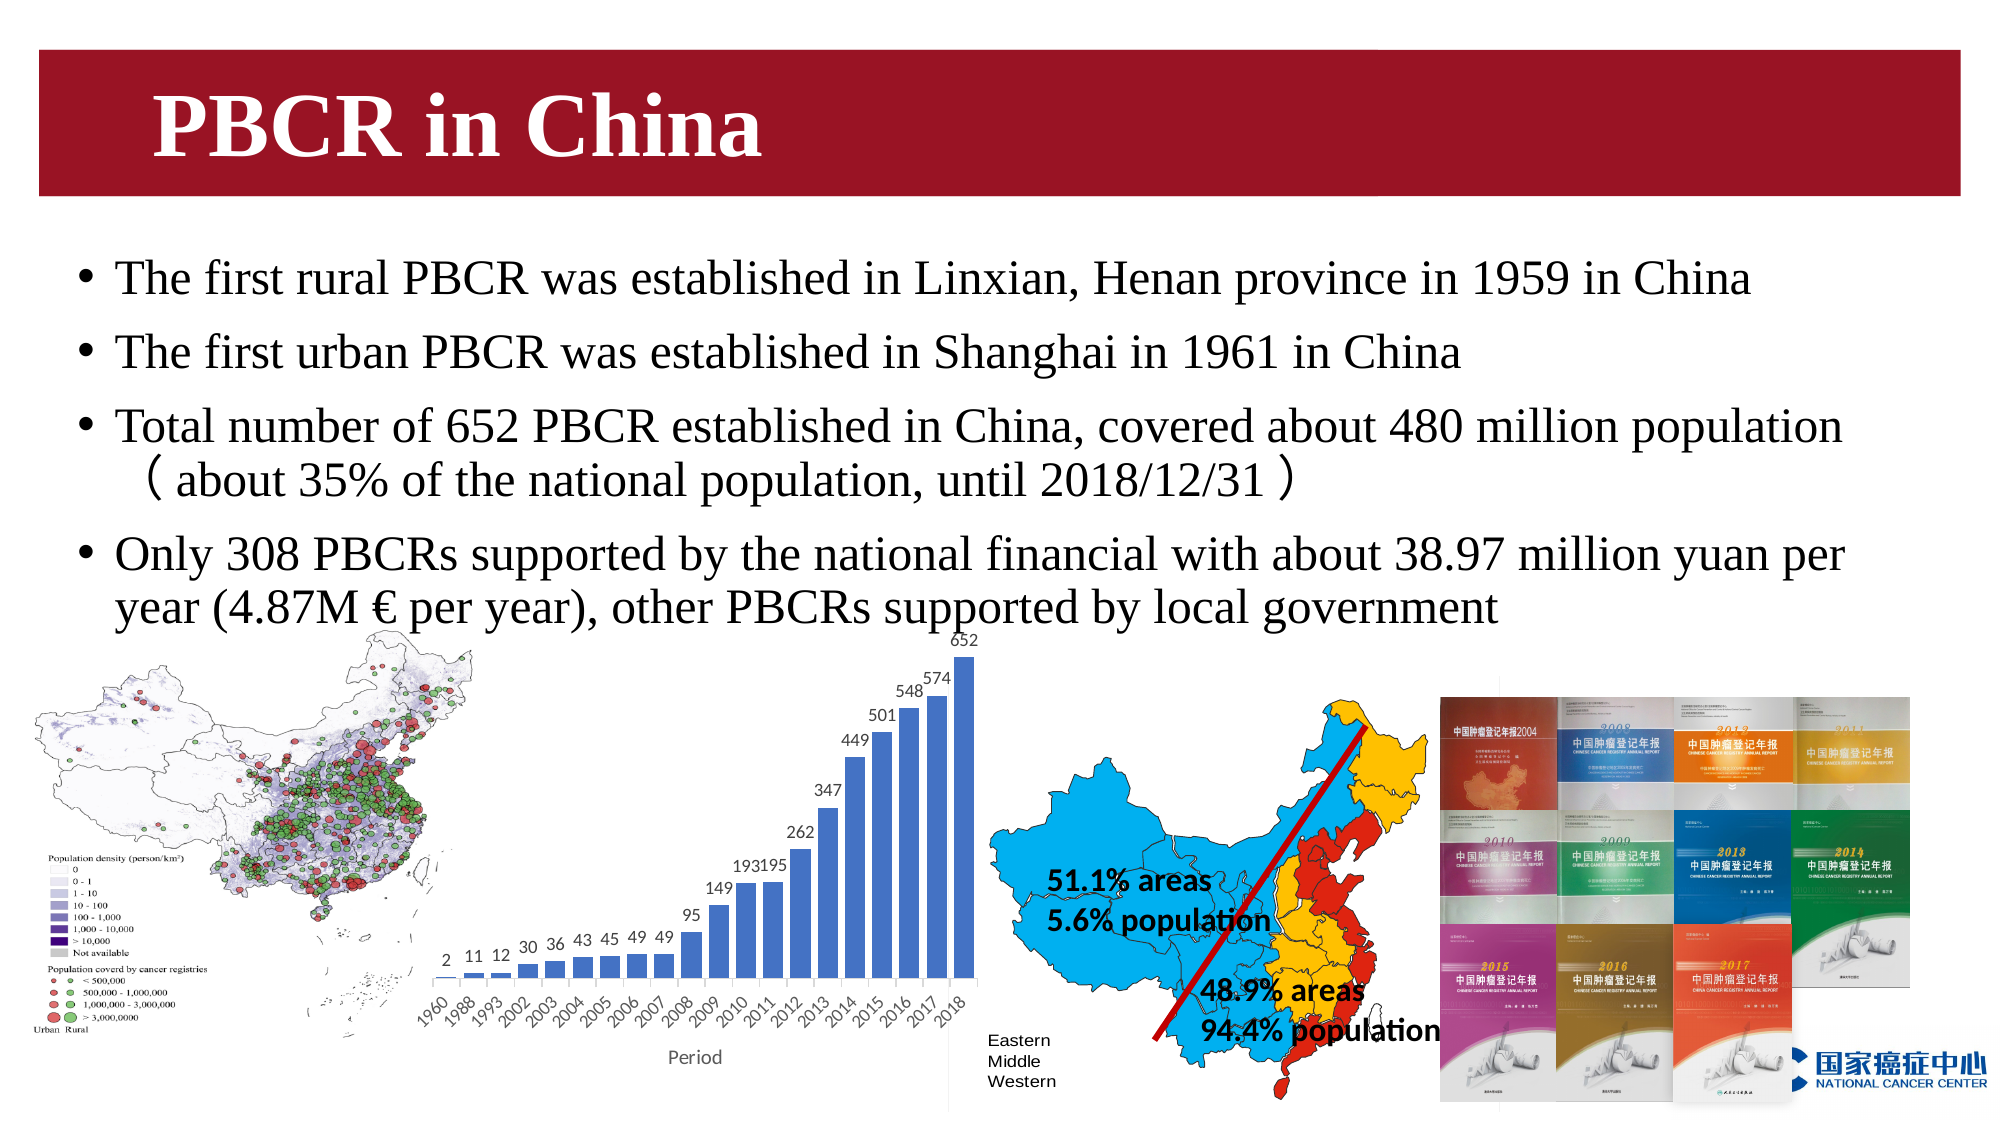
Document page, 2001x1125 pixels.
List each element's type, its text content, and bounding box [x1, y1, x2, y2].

list The first rural PBCR was established in Linxian, Henan province in 1959 in China The first urban PBCR was established in Shanghai in 1961 in China Total number of 652 PBCR established in China, covered about 480 million population（about 35% of the national population, until 2018/12/31） Only 308 PBCRs supported by the national financial with about 38.97 million yuan per year (4.87M € per year), other PBCRs supported by local government [62, 244, 1950, 645]
picture [1671, 1025, 2000, 1120]
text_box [1439, 697, 1910, 1102]
title PBCR in China [137, 18, 1863, 236]
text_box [28, 457, 478, 1041]
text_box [947, 675, 1500, 1113]
chart [401, 624, 990, 1101]
